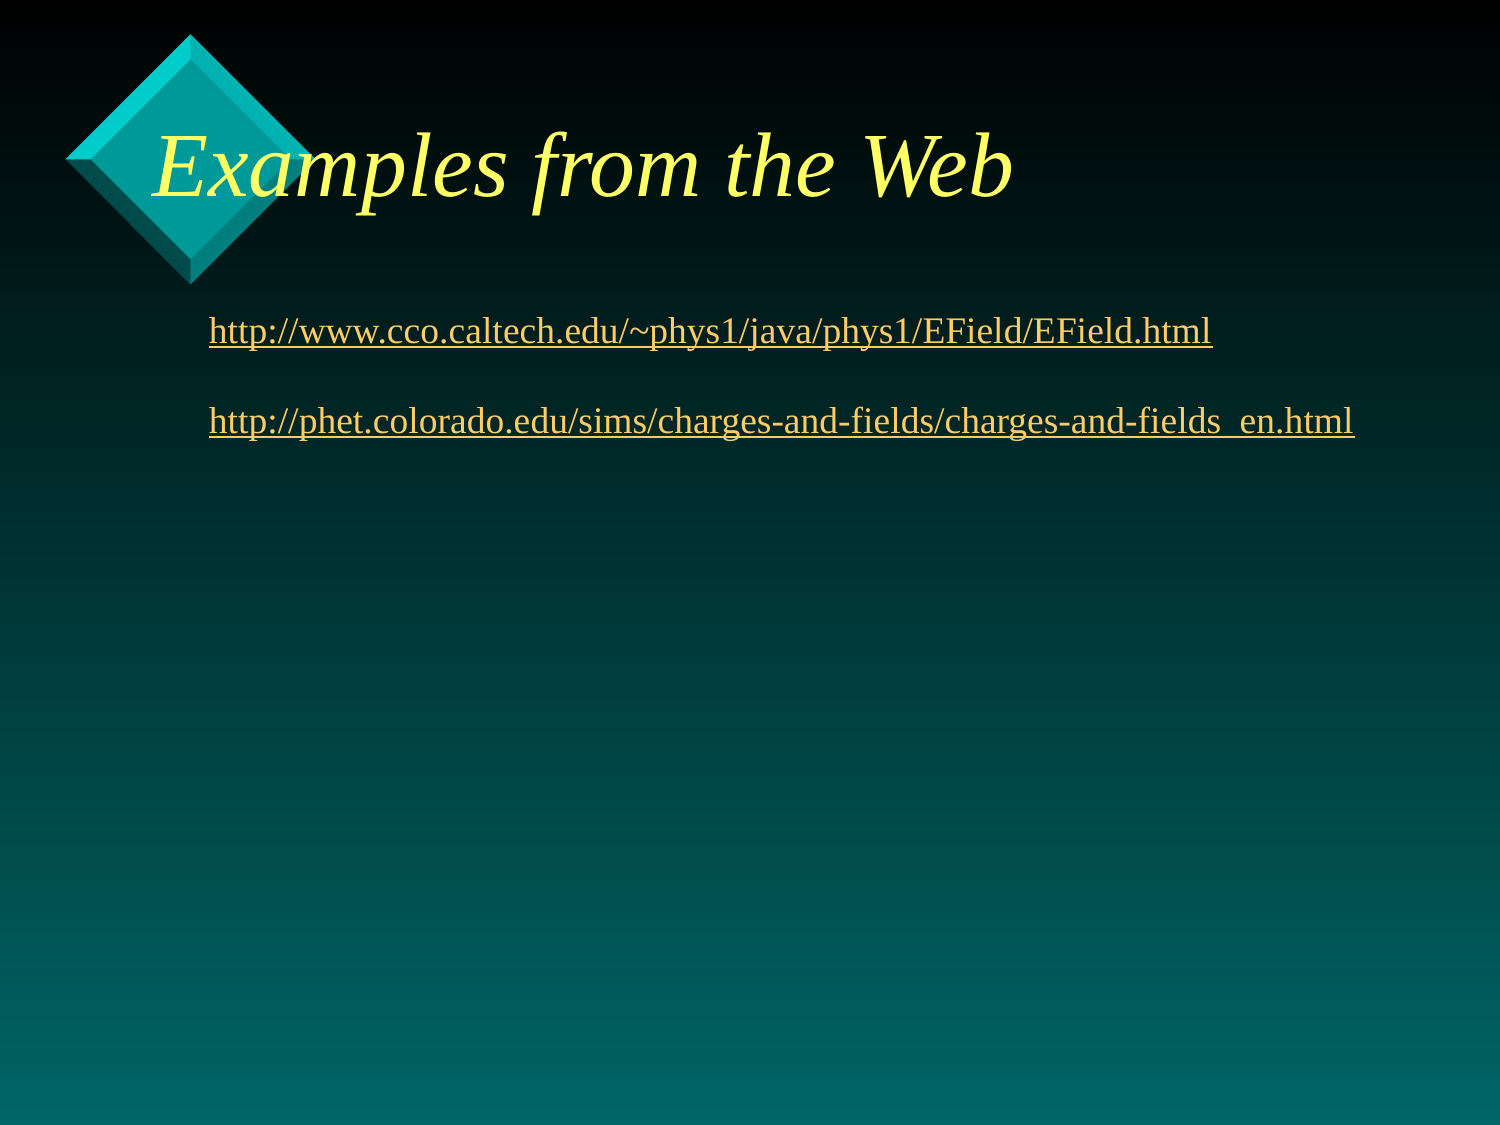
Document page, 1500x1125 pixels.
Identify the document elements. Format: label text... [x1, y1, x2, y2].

text_box http://www.cco.caltech.edu/~phys1/java/phys1/EField/EField.html http://phet.colorado.edu/sims/charges-and-fields/charges-and-fields_en.html [194, 298, 1370, 449]
title Examples from the Web [137, 68, 1414, 250]
